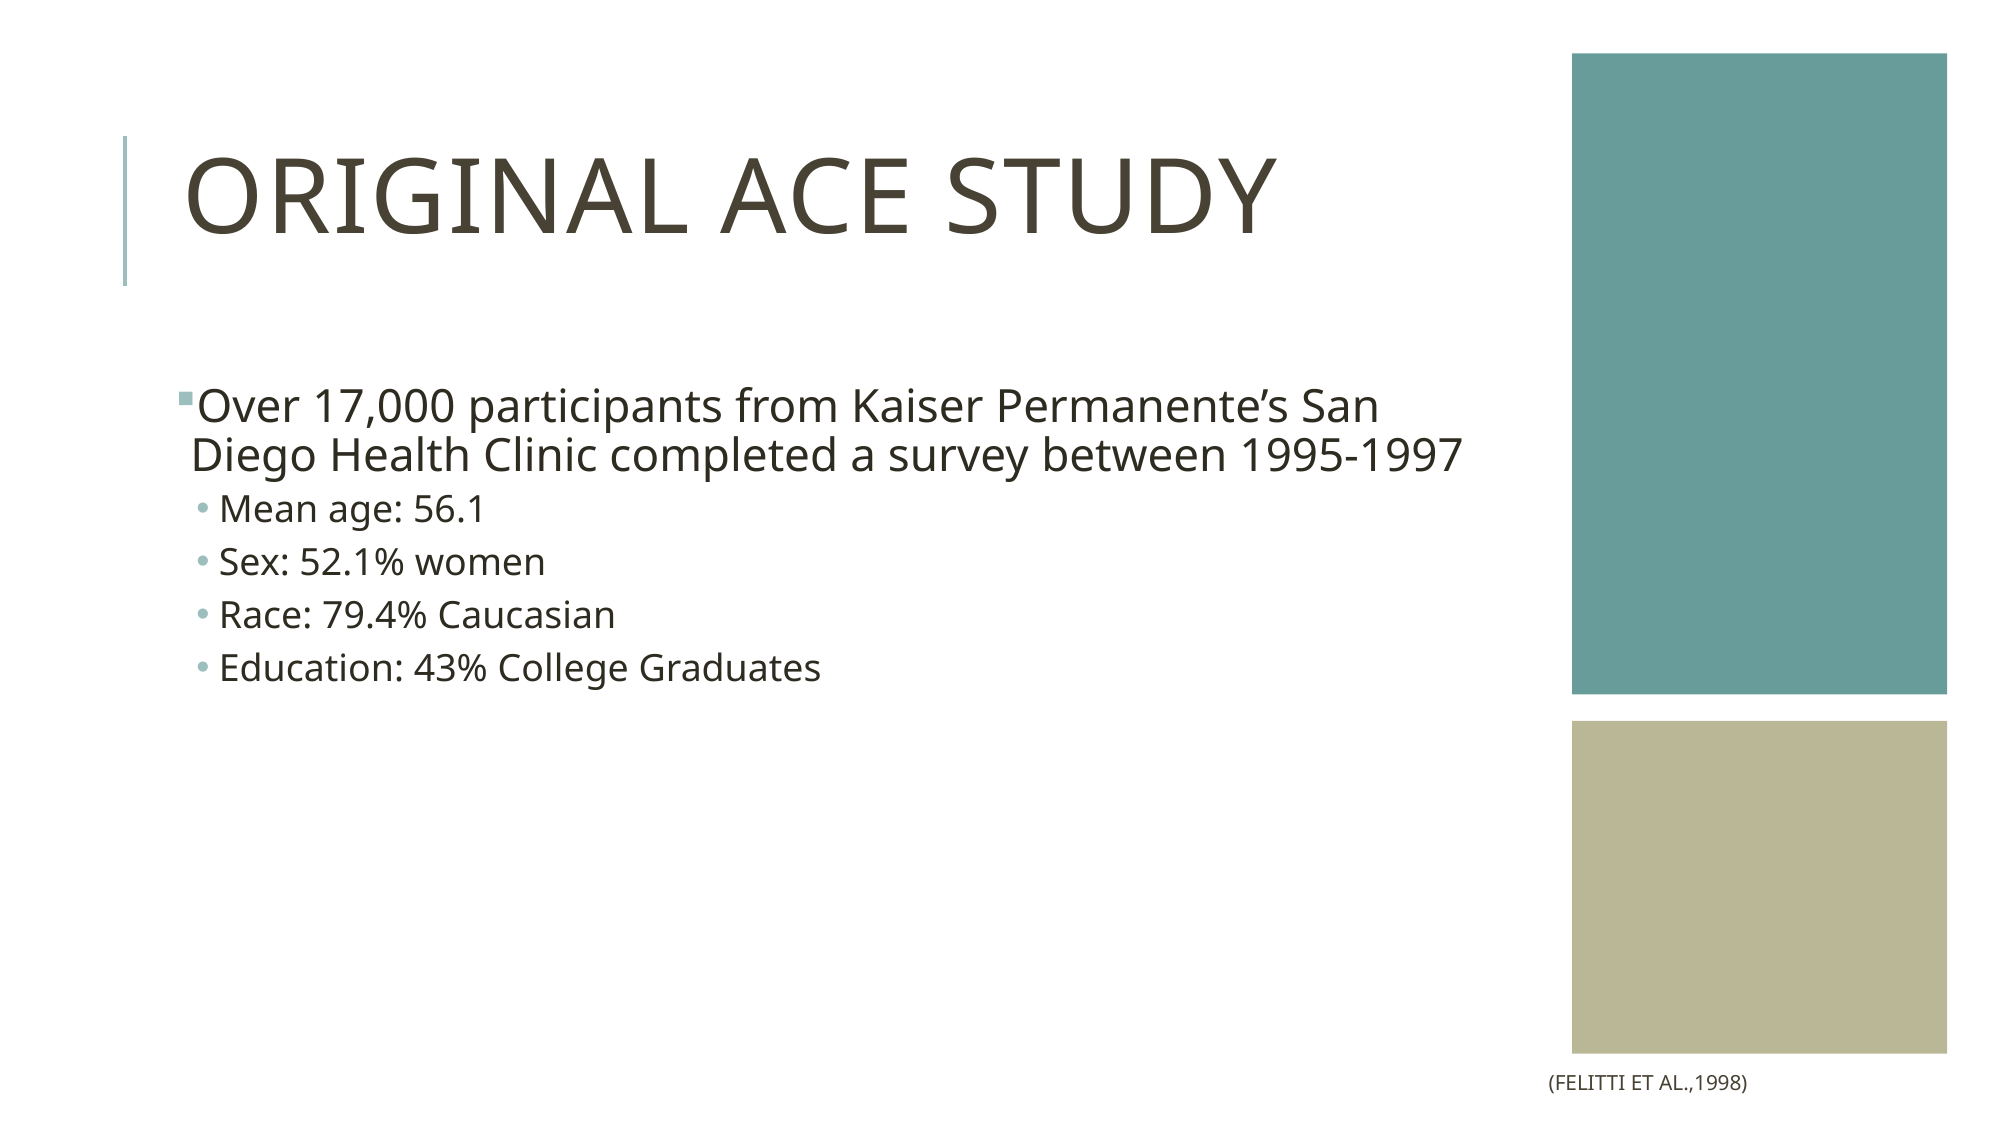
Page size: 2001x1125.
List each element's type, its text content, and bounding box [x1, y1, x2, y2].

text_box [1571, 52, 1948, 696]
title Original ACE Study [168, 96, 1484, 342]
footer (Felitti et al.,1998) [794, 1061, 1763, 1107]
text_box [1571, 720, 1948, 1055]
list Over 17,000 participants from Kaiser Permanente’s San Diego Health Clinic completed a survey between 1995-1997 Mean age: 56.1 Sex: 52.1% women Race: 79.4% Caucasian Education: 43% College Graduates [168, 375, 1484, 1035]
